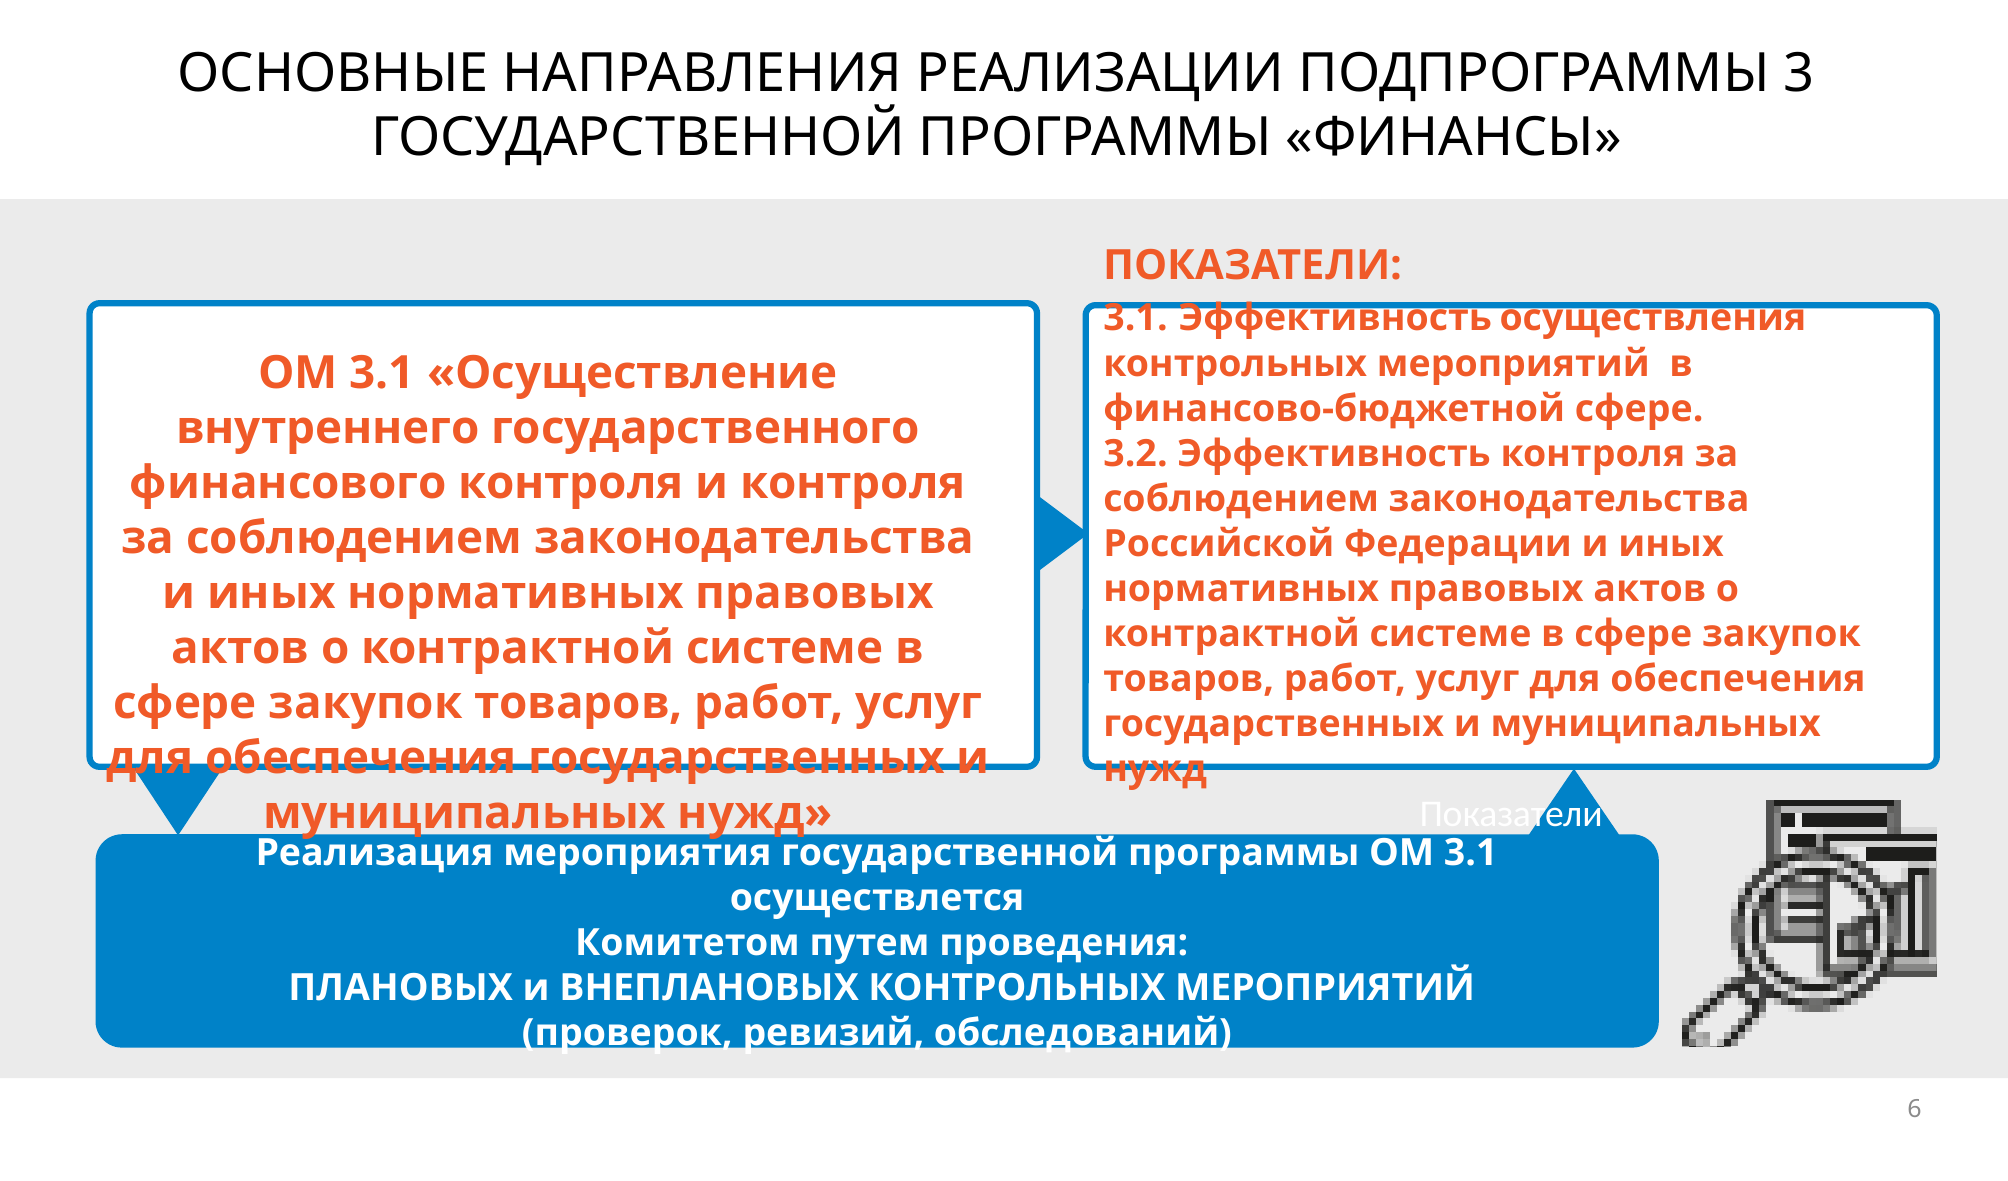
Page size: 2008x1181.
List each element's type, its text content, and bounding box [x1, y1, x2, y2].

text_box [1035, 492, 1084, 575]
text_box [0, 198, 2008, 1079]
text_box Реализация мероприятия государственной программы ОМ 3.1 осуществлется Комитетом путем проведения: ПЛАНОВЫХ и ВНЕПЛАНОВЫХ КОНТРОЛЬНЫХ МЕРОПРИЯТИЙ (проверок, ревизий, обследований) [95, 834, 1659, 1048]
text_box [1528, 768, 1620, 834]
slide_number 6 [1483, 1078, 1937, 1142]
text_box ОМ 3.1 «Осуществление внутреннего государственного финансового контроля и контроля за соблюдением законодательства и иных нормативных правовых актов о контрактной системе в сфере закупок товаров, работ, услуг для обеспечения государственных и муниципальных нужд» [87, 335, 1009, 845]
picture [1681, 800, 1937, 1047]
text_box ПОКАЗАТЕЛИ: 3.1. Эффективность осуществления контрольных мероприятий в финансово-бюджетной сфере. 3.2. Эффективность контроля за соблюдением законодательства Российской Федерации и иных нормативных правовых актов о контрактной системе в сфере закупок товаров, работ, услуг для обеспечения государственных и муниципальных нужд Показатели [1084, 304, 1938, 768]
text_box [88, 302, 1039, 768]
text_box ОСНОВНЫЕ НАПРАВЛЕНИЯ РЕАЛИЗАЦИИ ПОДПРОГРАММЫ 3 ГОСУДАРСТВЕННОЙ ПРОГРАММЫ «ФИНАНСЫ» [115, 30, 1893, 174]
